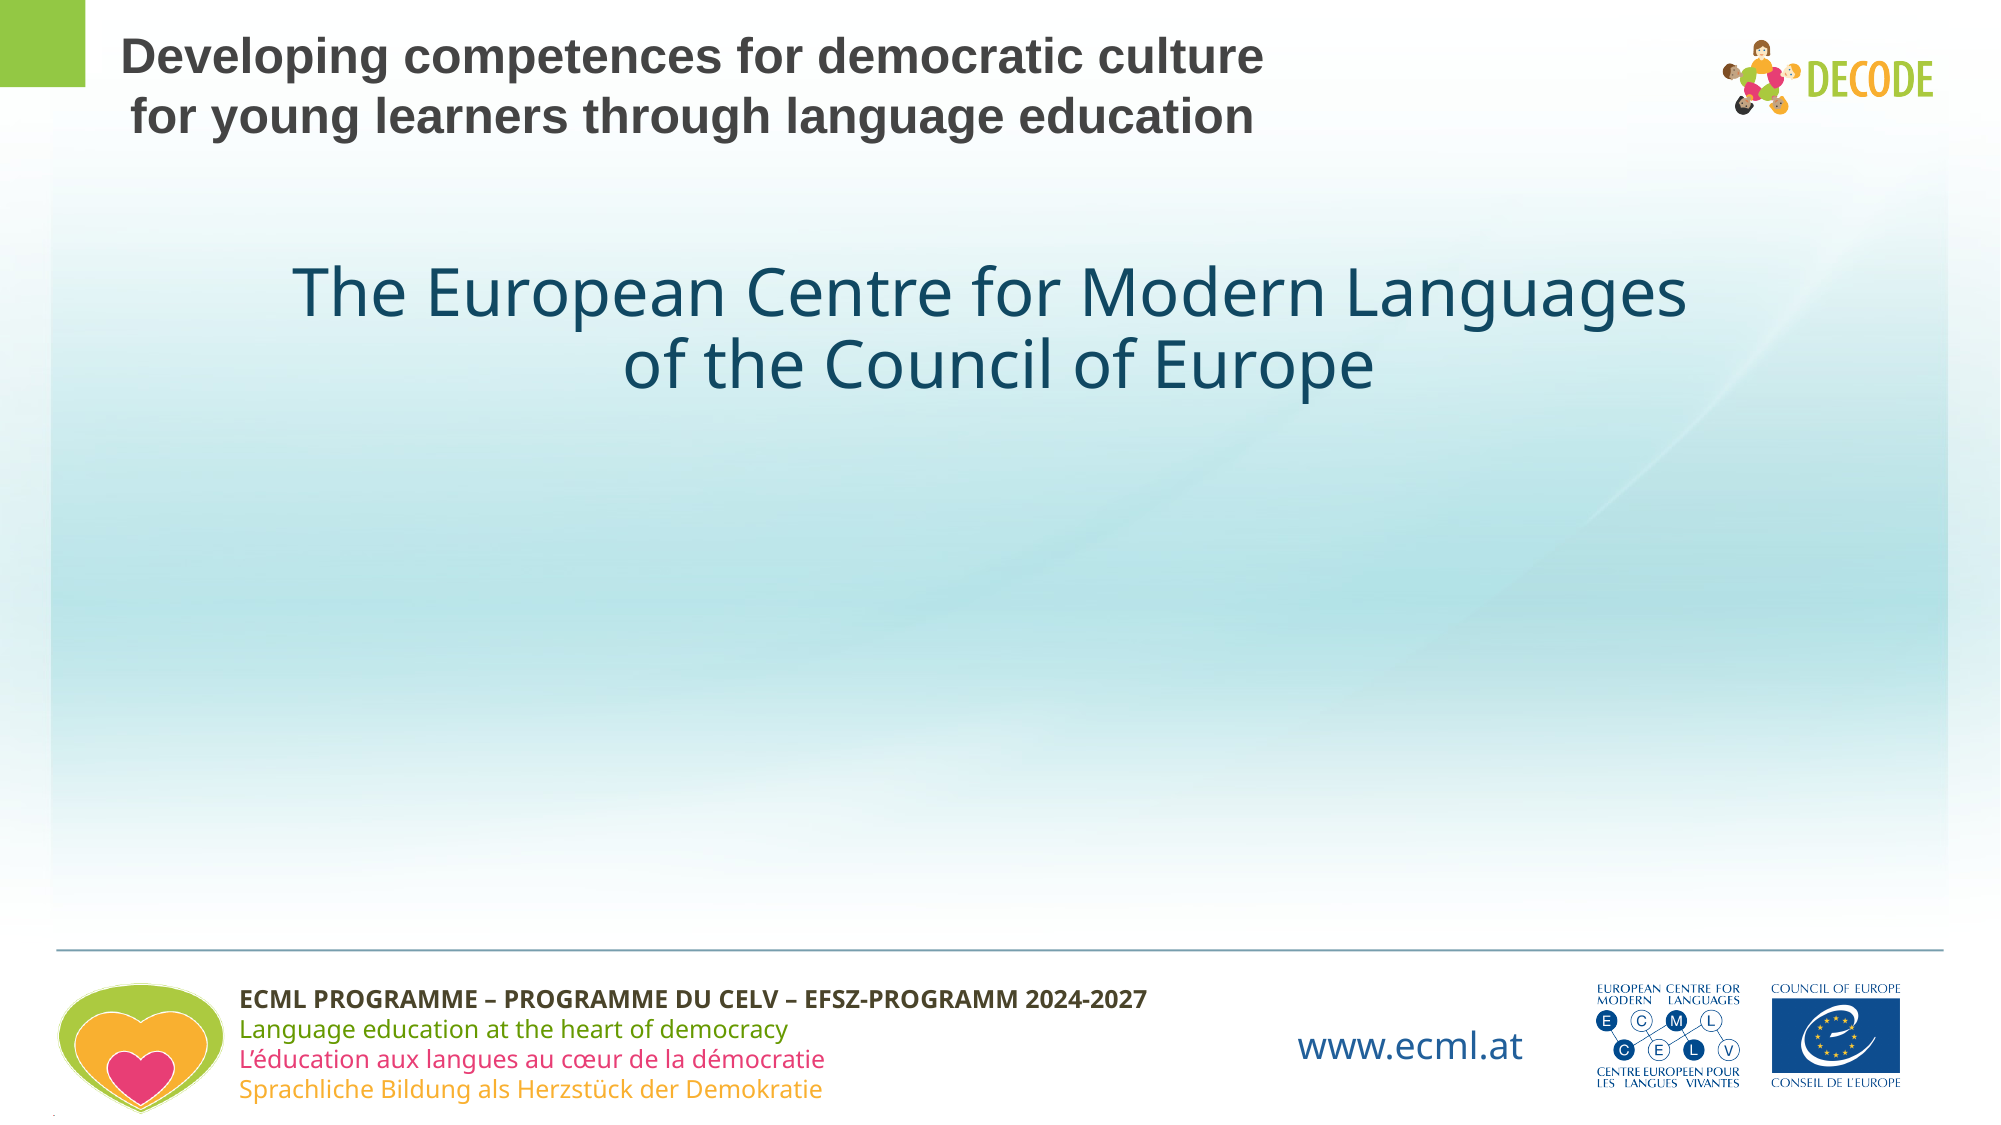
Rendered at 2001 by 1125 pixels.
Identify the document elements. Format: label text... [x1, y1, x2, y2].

picture [0, 0, 2000, 1125]
title The European Centre for Modern Languages of the Council of Europe [249, 202, 1750, 411]
